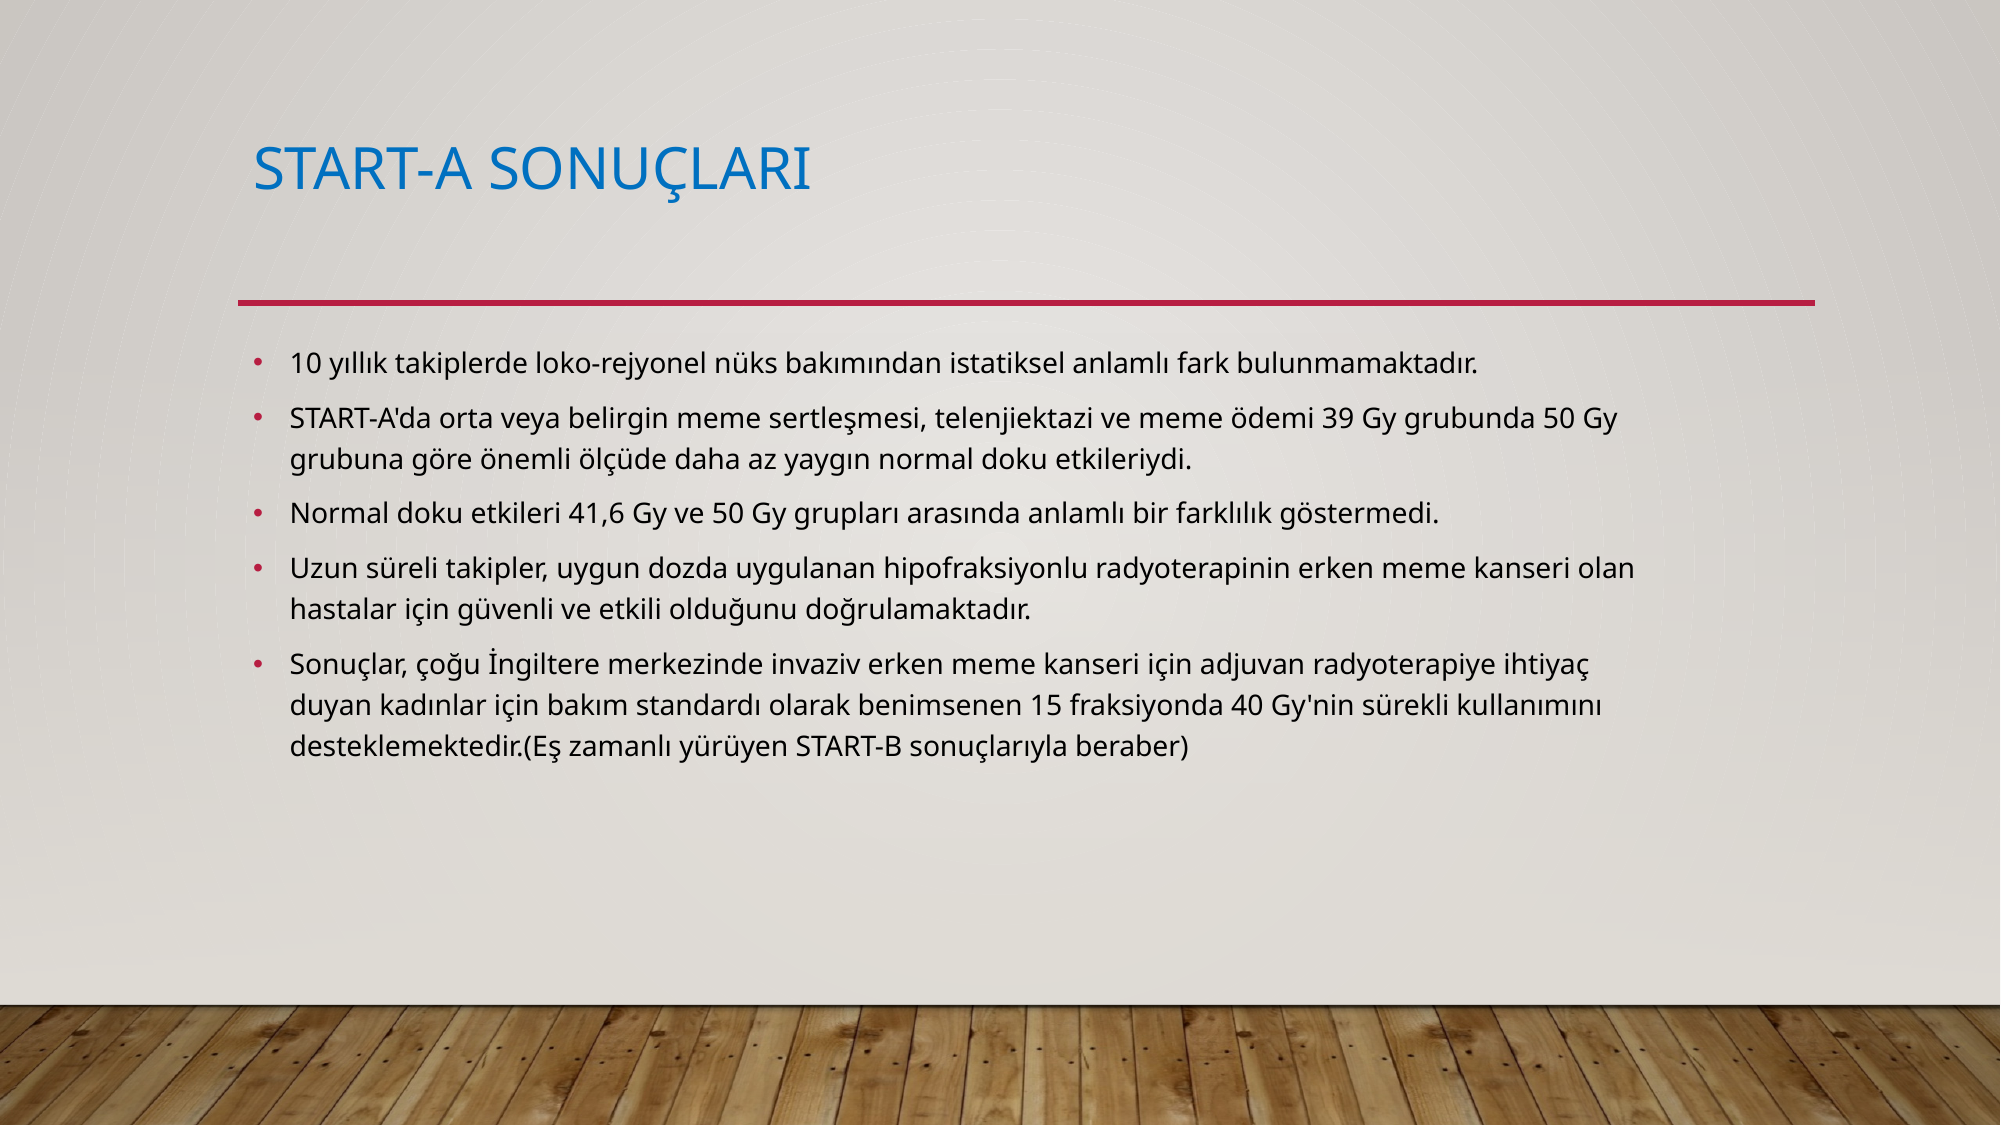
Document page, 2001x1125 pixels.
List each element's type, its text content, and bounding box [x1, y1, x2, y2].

list 10 yıllık takiplerde loko-rejyonel nüks bakımından istatiksel anlamlı fark bulunmamaktadır. START-A'da orta veya belirgin meme sertleşmesi, telenjiektazi ve meme ödemi 39 Gy grubunda 50 Gy grubuna göre önemli ölçüde daha az yaygın normal doku etkileriydi. Normal doku etkileri 41,6 Gy ve 50 Gy grupları arasında anlamlı bir farklılık göstermedi. Uzun süreli takipler, uygun dozda uygulanan hipofraksiyonlu radyoterapinin erken meme kanseri olan hastalar için güvenli ve etkili olduğunu doğrulamaktadır. Sonuçlar, çoğu İngiltere merkezinde invaziv erken meme kanseri için adjuvan radyoterapiye ihtiyaç duyan kadınlar için bakım standardı olarak benimsenen 15 fraksiyonda 40 Gy'nin sürekli kullanımını desteklemektedir.(Eş zamanlı yürüyen START-B sonuçlarıyla beraber) [238, 330, 1656, 776]
title START-A SONUÇLARI [238, 131, 1814, 305]
picture [0, 1005, 2000, 1125]
